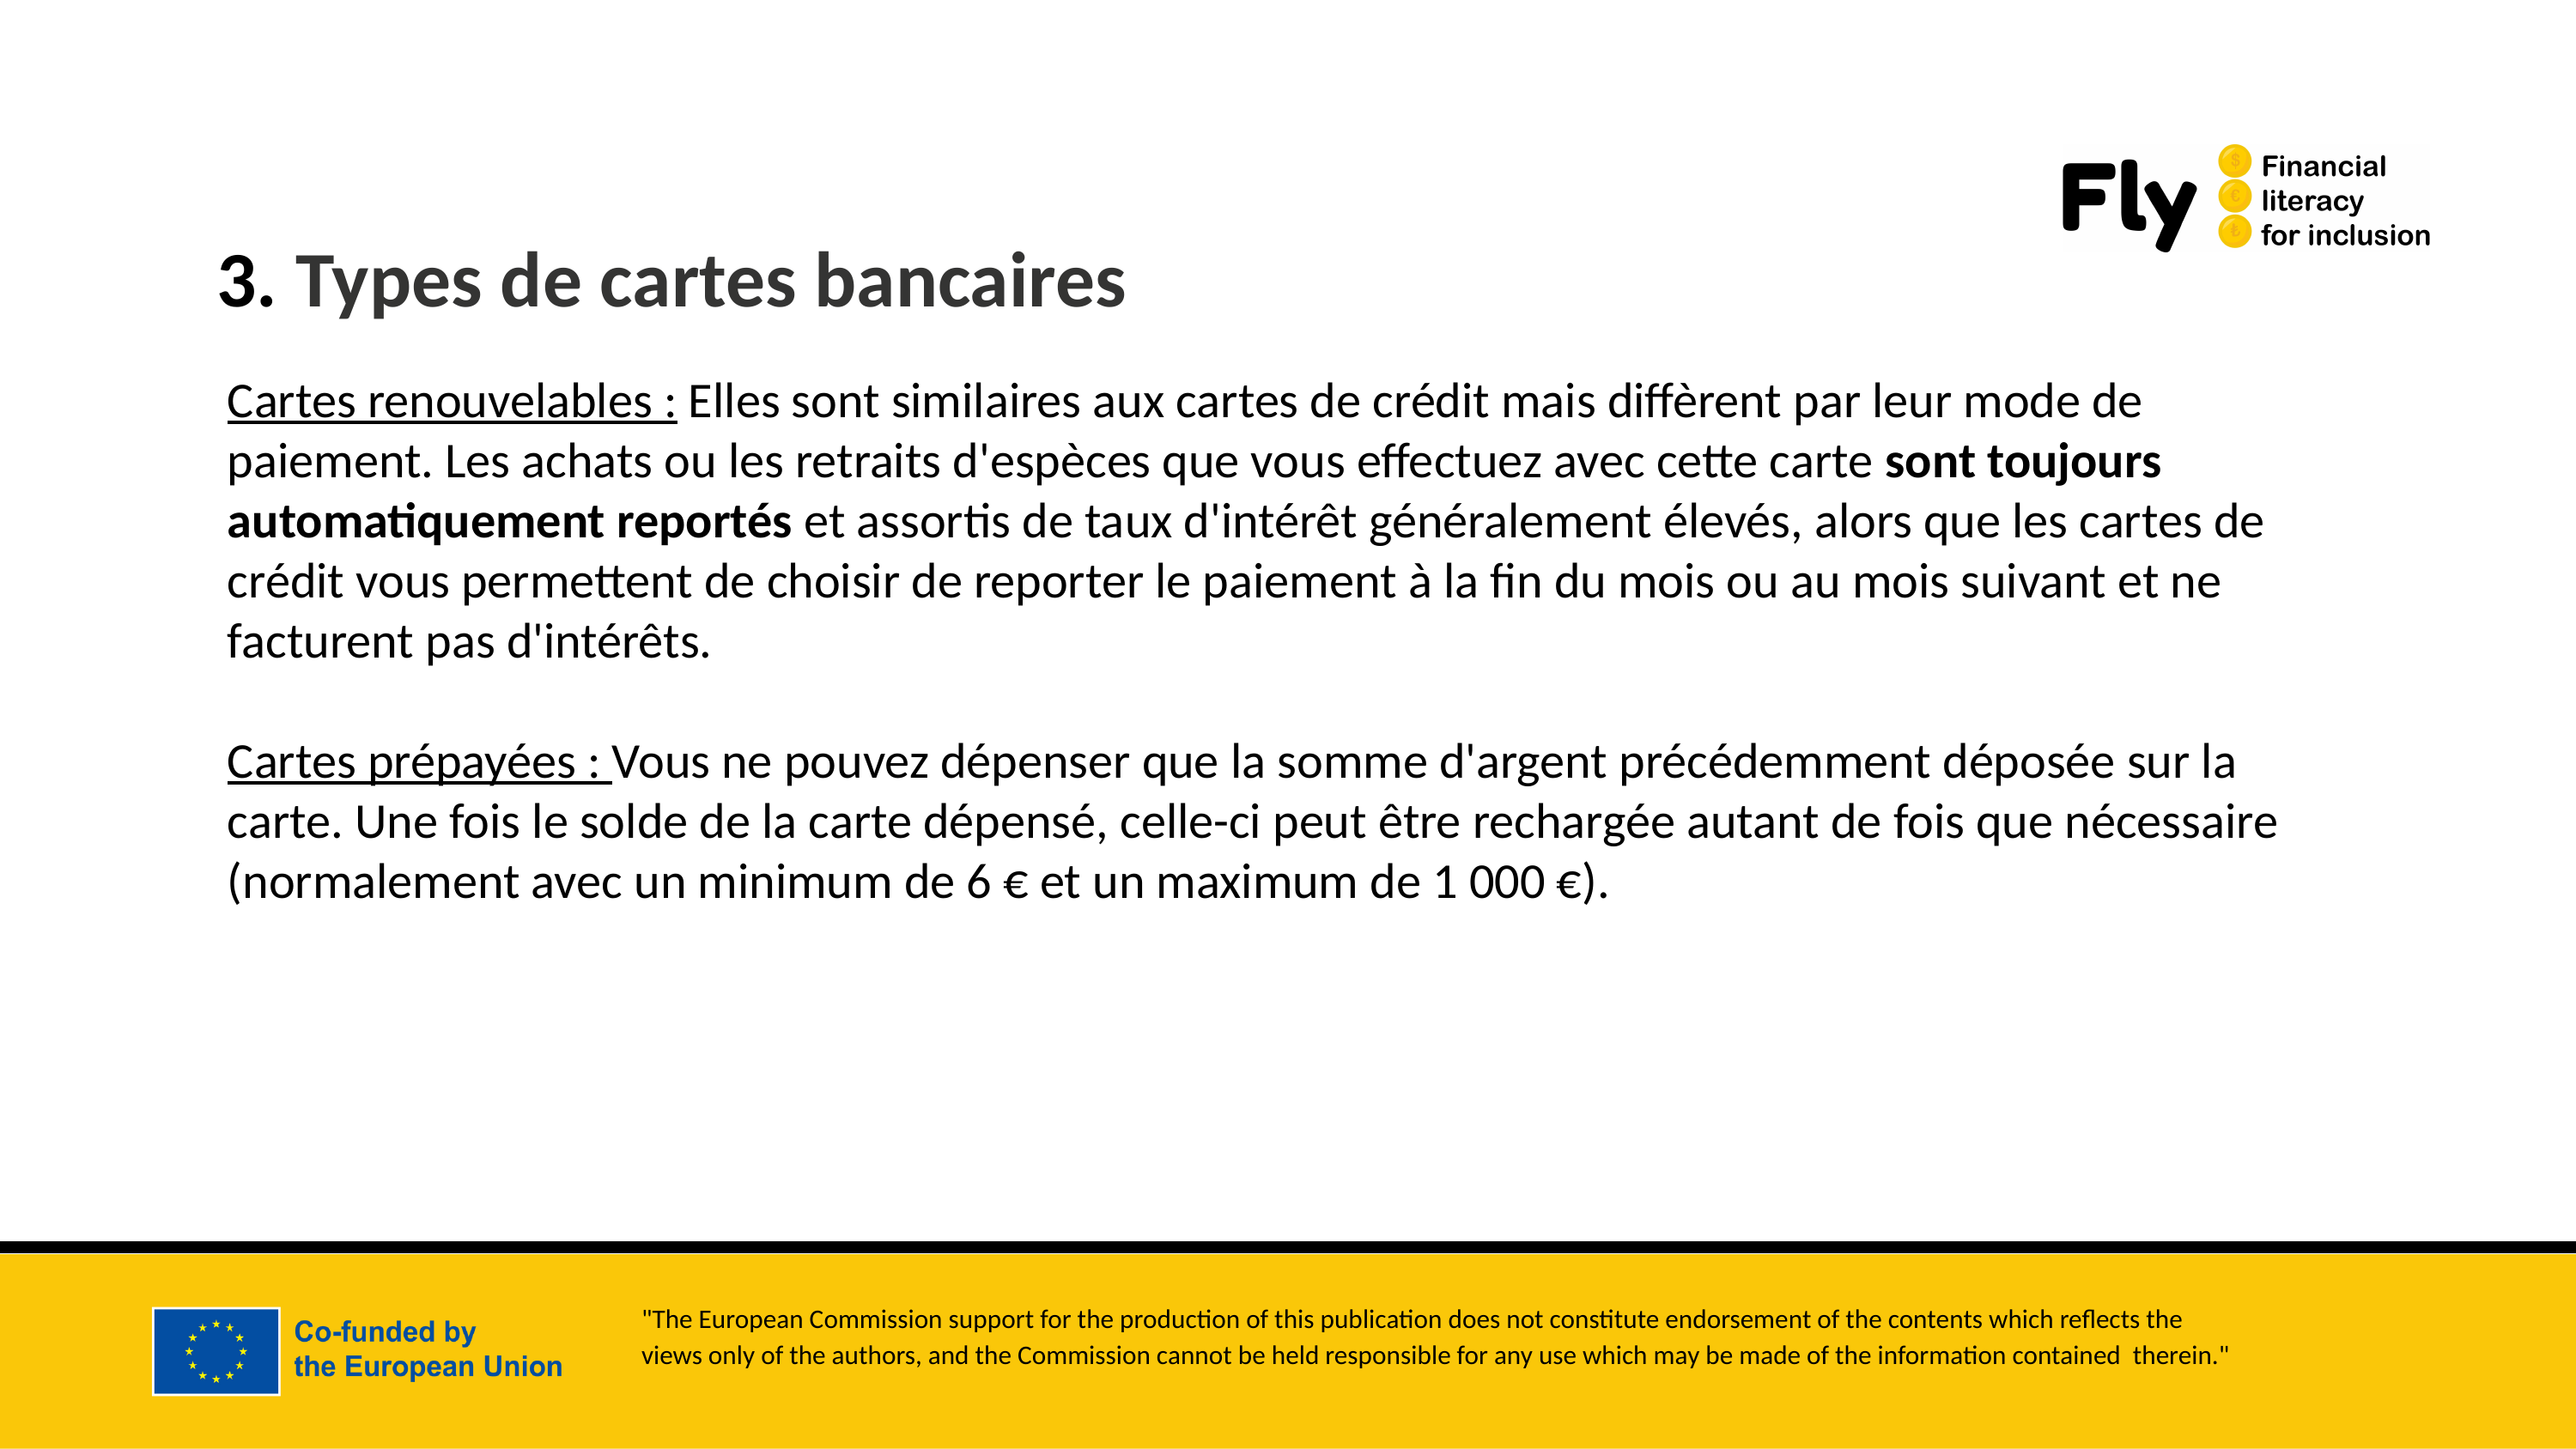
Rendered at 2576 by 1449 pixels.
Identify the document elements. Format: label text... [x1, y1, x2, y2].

text_box Cartes renouvelables : Elles sont similaires aux cartes de crédit mais diffèrent par leur mode de paiement. Les achats ou les retraits d'espèces que vous effectuez avec cette carte sont toujours automatiquement reportés et assortis de taux d'intérêt généralement élevés, alors que les cartes de crédit vous permettent de choisir de reporter le paiement à la fin du mois ou au mois suivant et ne facturent pas d'intérêts. Cartes prépayées : Vous ne pouvez dépenser que la somme d'argent précédemment déposée sur la carte. Une fois le solde de la carte dépensé, celle-ci peut être rechargée autant de fois que nécessaire (normalement avec un minimum de 6 € et un maximum de 1 000 €). [214, 361, 2330, 1035]
picture [149, 1304, 593, 1399]
picture [2063, 144, 2430, 252]
text_box 3. Types de cartes bancaires [204, 221, 1868, 329]
